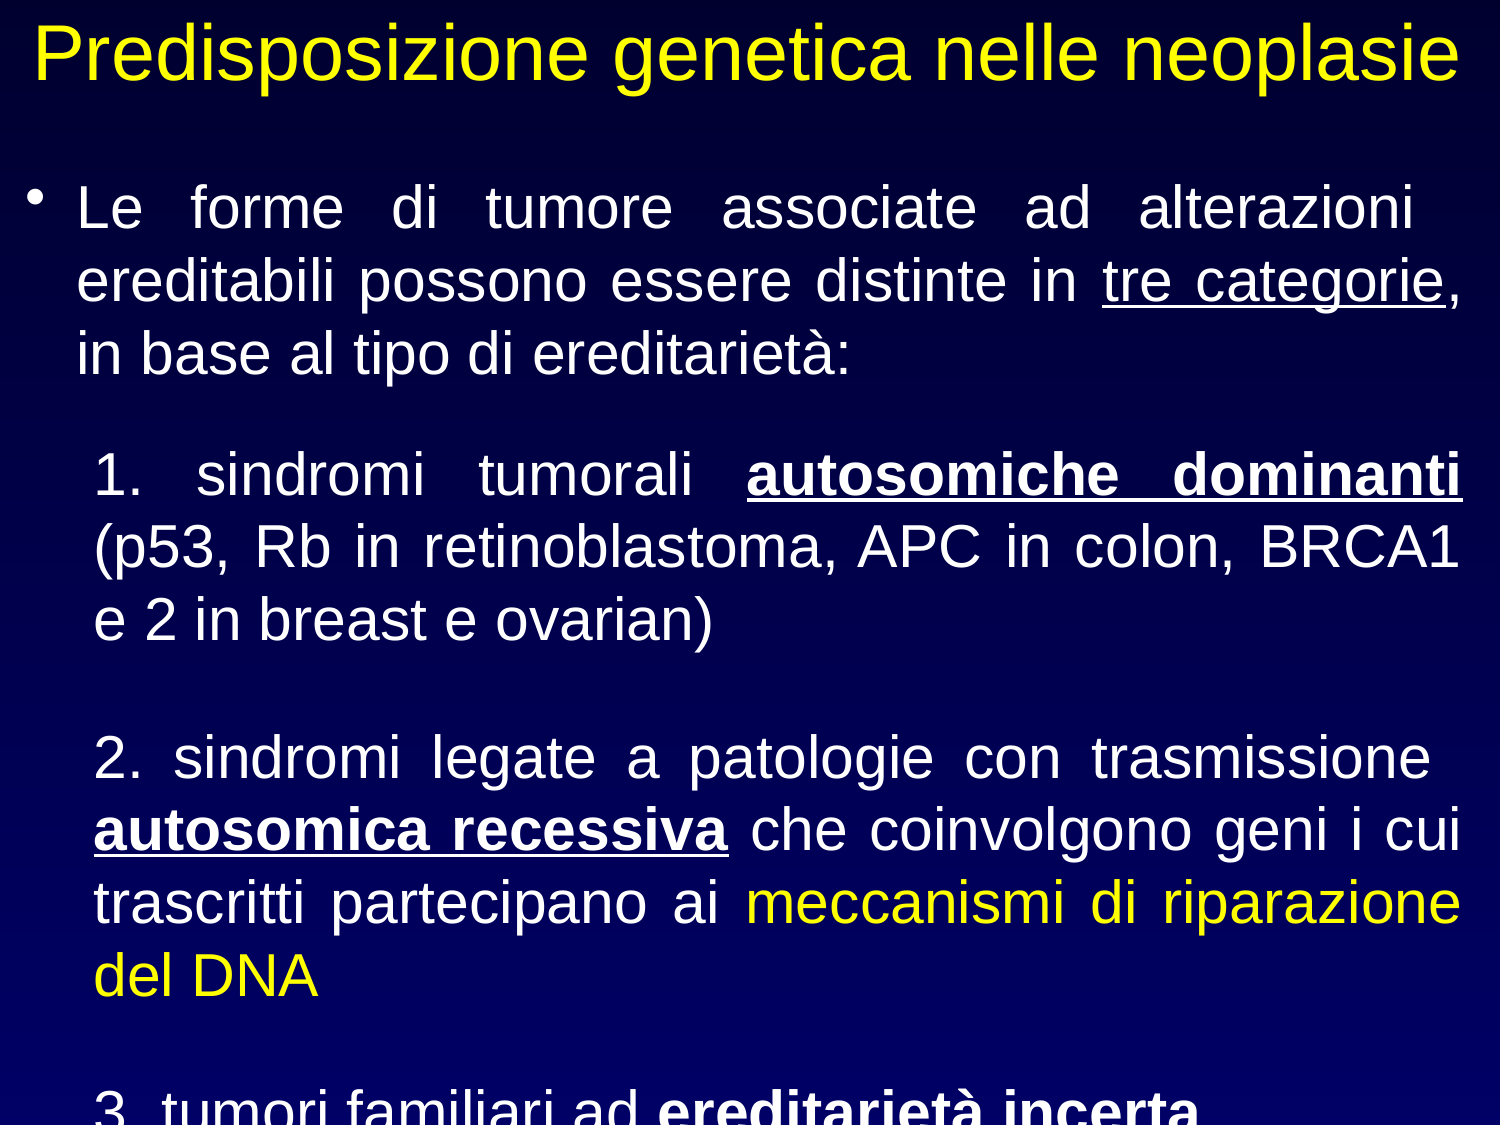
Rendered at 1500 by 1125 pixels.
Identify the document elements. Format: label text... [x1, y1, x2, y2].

list Le forme di tumore associate ad alterazioni ereditabili possono essere distinte in tre categorie, in base al tipo di ereditarietà: sindromi tumorali autosomiche dominanti (p53, Rb in retinoblastoma, APC in colon, BRCA1 e 2 in breast e ovarian) sindromi legate a patologie con trasmissione autosomica recessiva che coinvolgono geni i cui trascritti partecipano ai meccanismi di riparazione del DNA tumori familiari ad ereditarietà incerta [17, 160, 1472, 1083]
title Predisposizione genetica nelle neoplasie [11, 0, 1483, 115]
